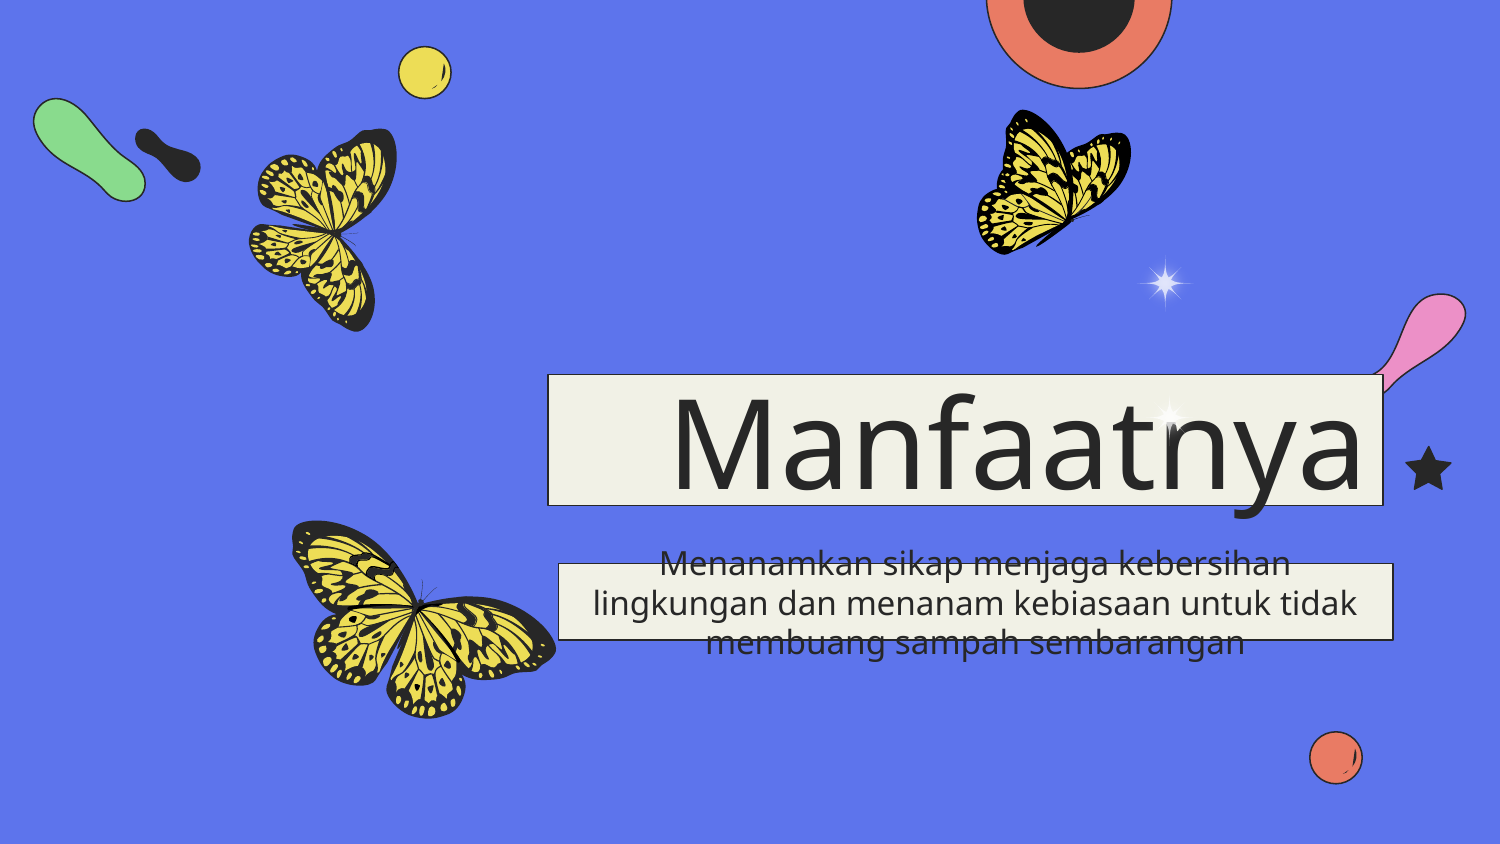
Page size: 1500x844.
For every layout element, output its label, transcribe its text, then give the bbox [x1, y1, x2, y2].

text_box [1141, 389, 1199, 447]
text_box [1181, 405, 1190, 417]
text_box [1182, 418, 1191, 431]
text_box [259, 521, 541, 707]
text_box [1148, 418, 1158, 431]
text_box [975, 109, 1137, 255]
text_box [251, 126, 441, 312]
title Manfaatnya [547, 374, 1384, 506]
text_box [1157, 397, 1169, 406]
text_box [1136, 254, 1194, 312]
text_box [1170, 430, 1182, 439]
subtitle Menanamkan sikap menjaga kebersihan lingkungan dan menanam kebiasaan untuk tidak membuang sampah sembarangan [558, 563, 1394, 641]
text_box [1149, 405, 1158, 417]
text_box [1157, 430, 1169, 439]
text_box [1170, 397, 1182, 406]
